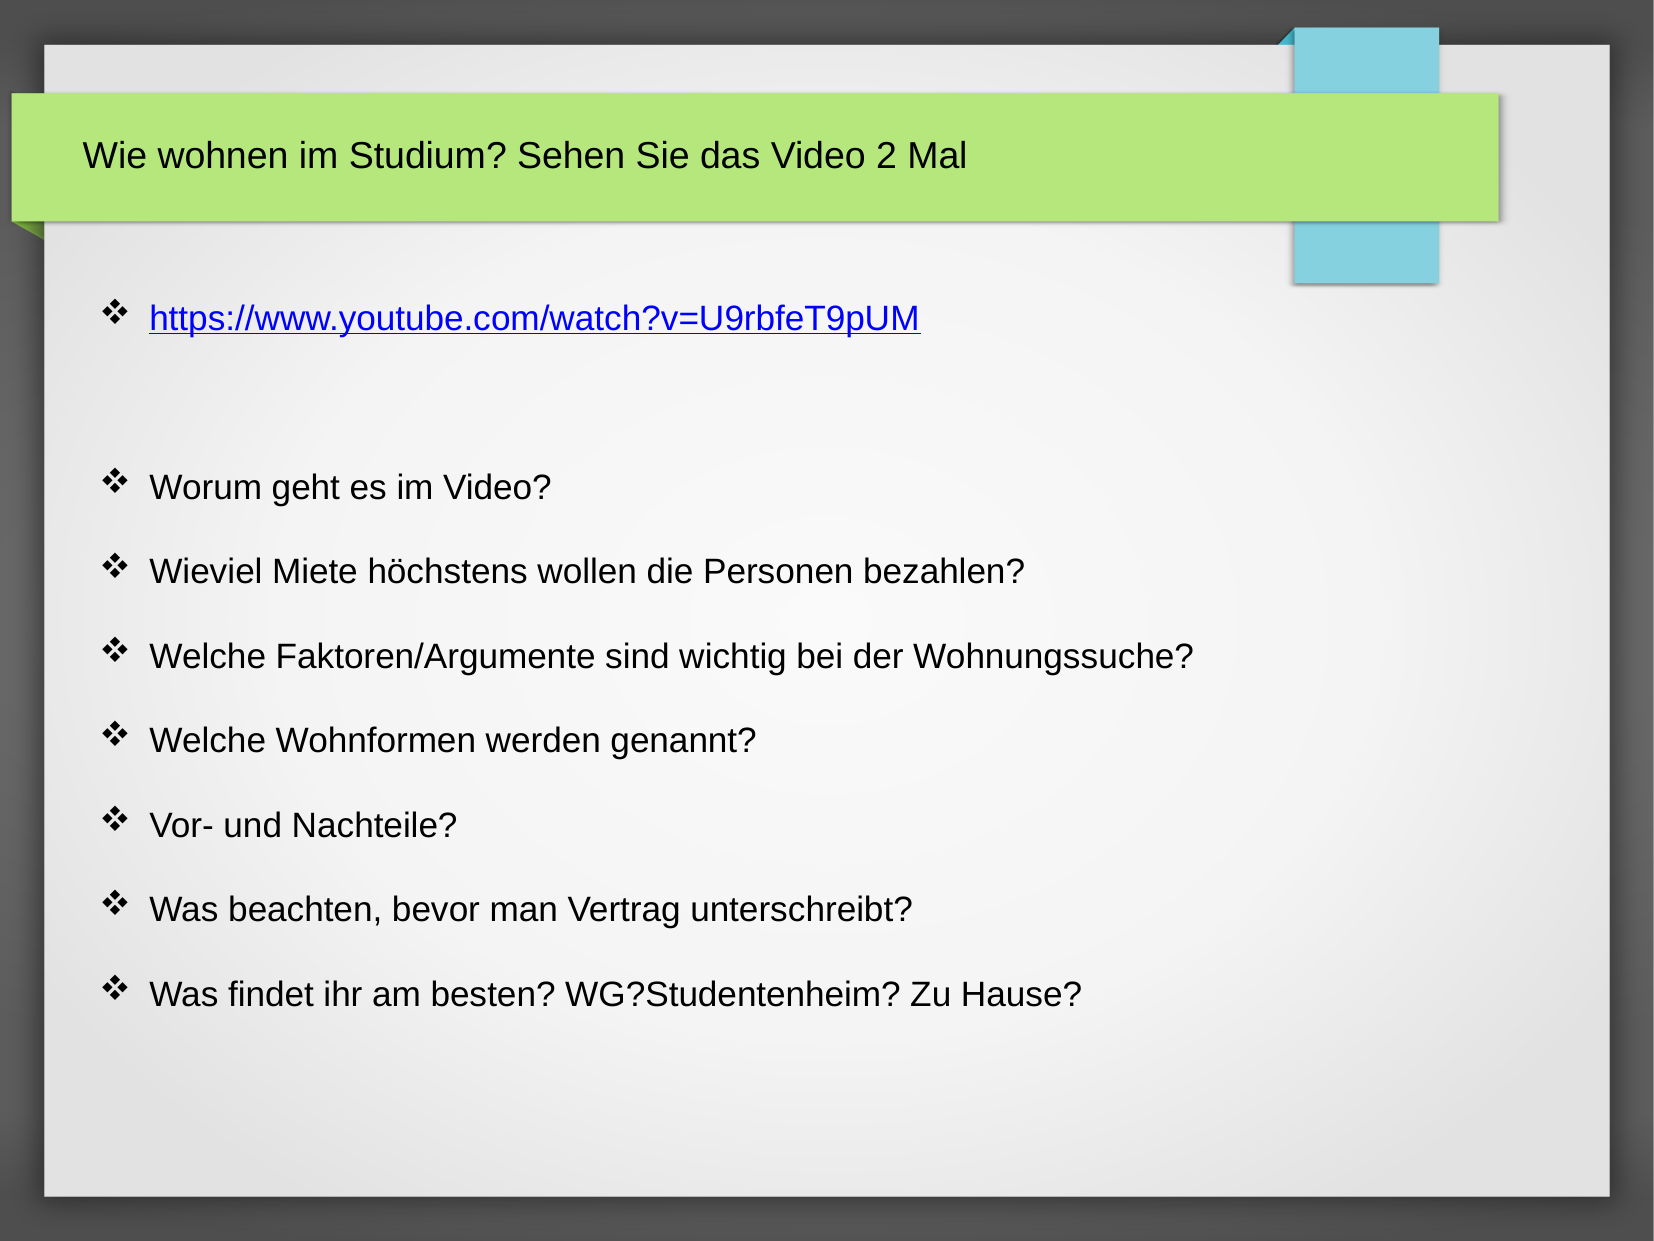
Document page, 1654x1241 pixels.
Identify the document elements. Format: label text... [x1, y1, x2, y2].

picture [0, 0, 1654, 1241]
list https://www.youtube.com/watch?v=U9rbfeT9pUM Worum geht es im Video? Wieviel Miete höchstens wollen die Personen bezahlen? Welche Faktoren/Argumente sind wichtig bei der Wohnungssuche? Welche Wohnformen werden genannt? Vor- und Nachteile? Was beachten, bevor man Vertrag unterschreibt? Was findet ihr am besten? WG?Studentenheim? Zu Hause? [82, 295, 1571, 1015]
title Wie wohnen im Studium? Sehen Sie das Video 2 Mal [82, 94, 1264, 213]
